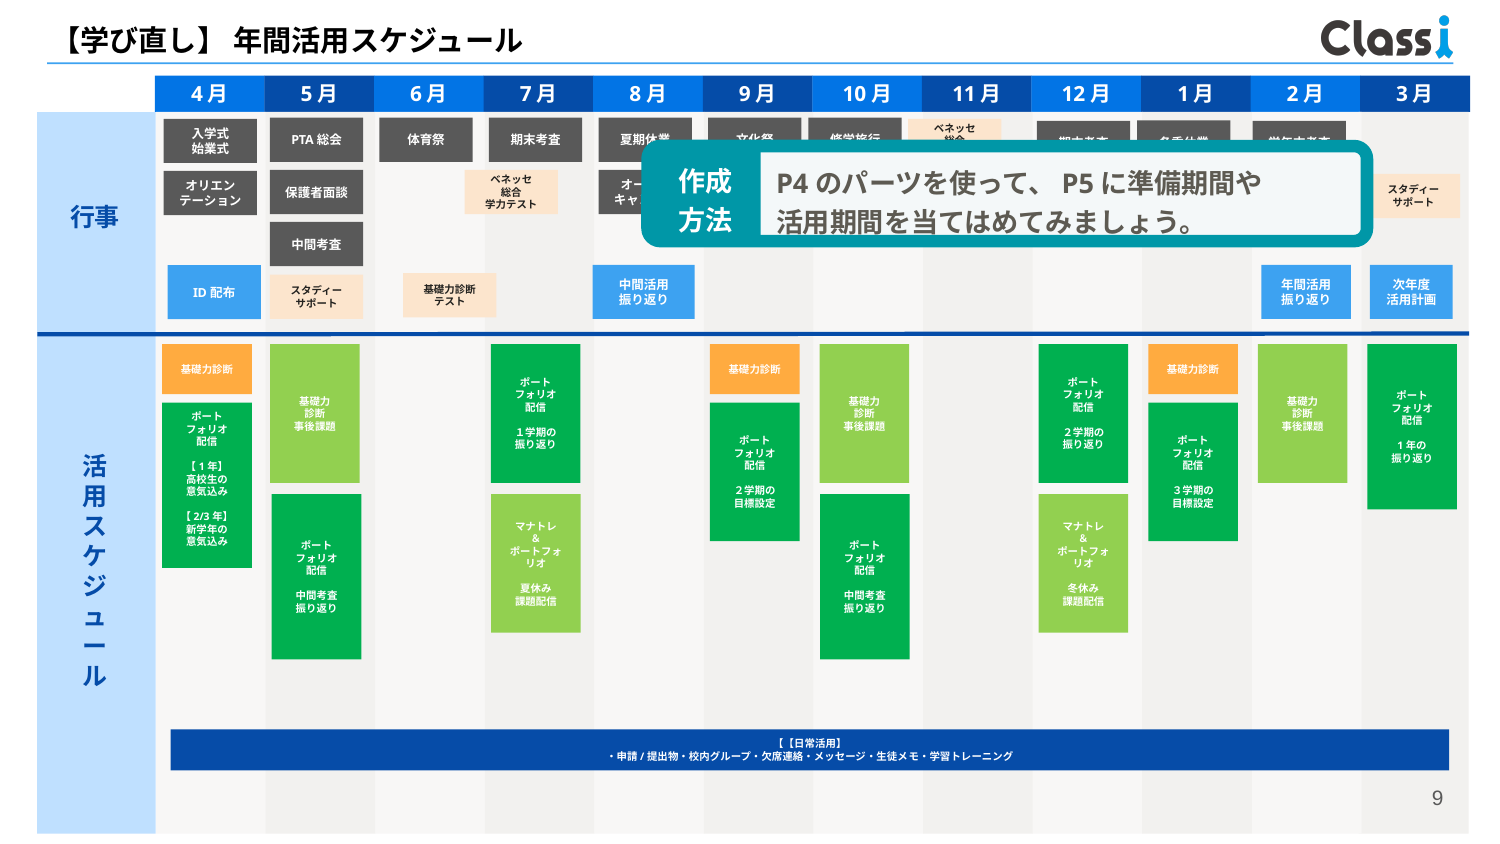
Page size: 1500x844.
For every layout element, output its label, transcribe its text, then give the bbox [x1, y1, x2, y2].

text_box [647, 142, 1368, 242]
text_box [36, 74, 1471, 834]
picture [1321, 15, 1453, 59]
text_box 【学び直し】 年間活用スケジュール [46, 17, 870, 64]
